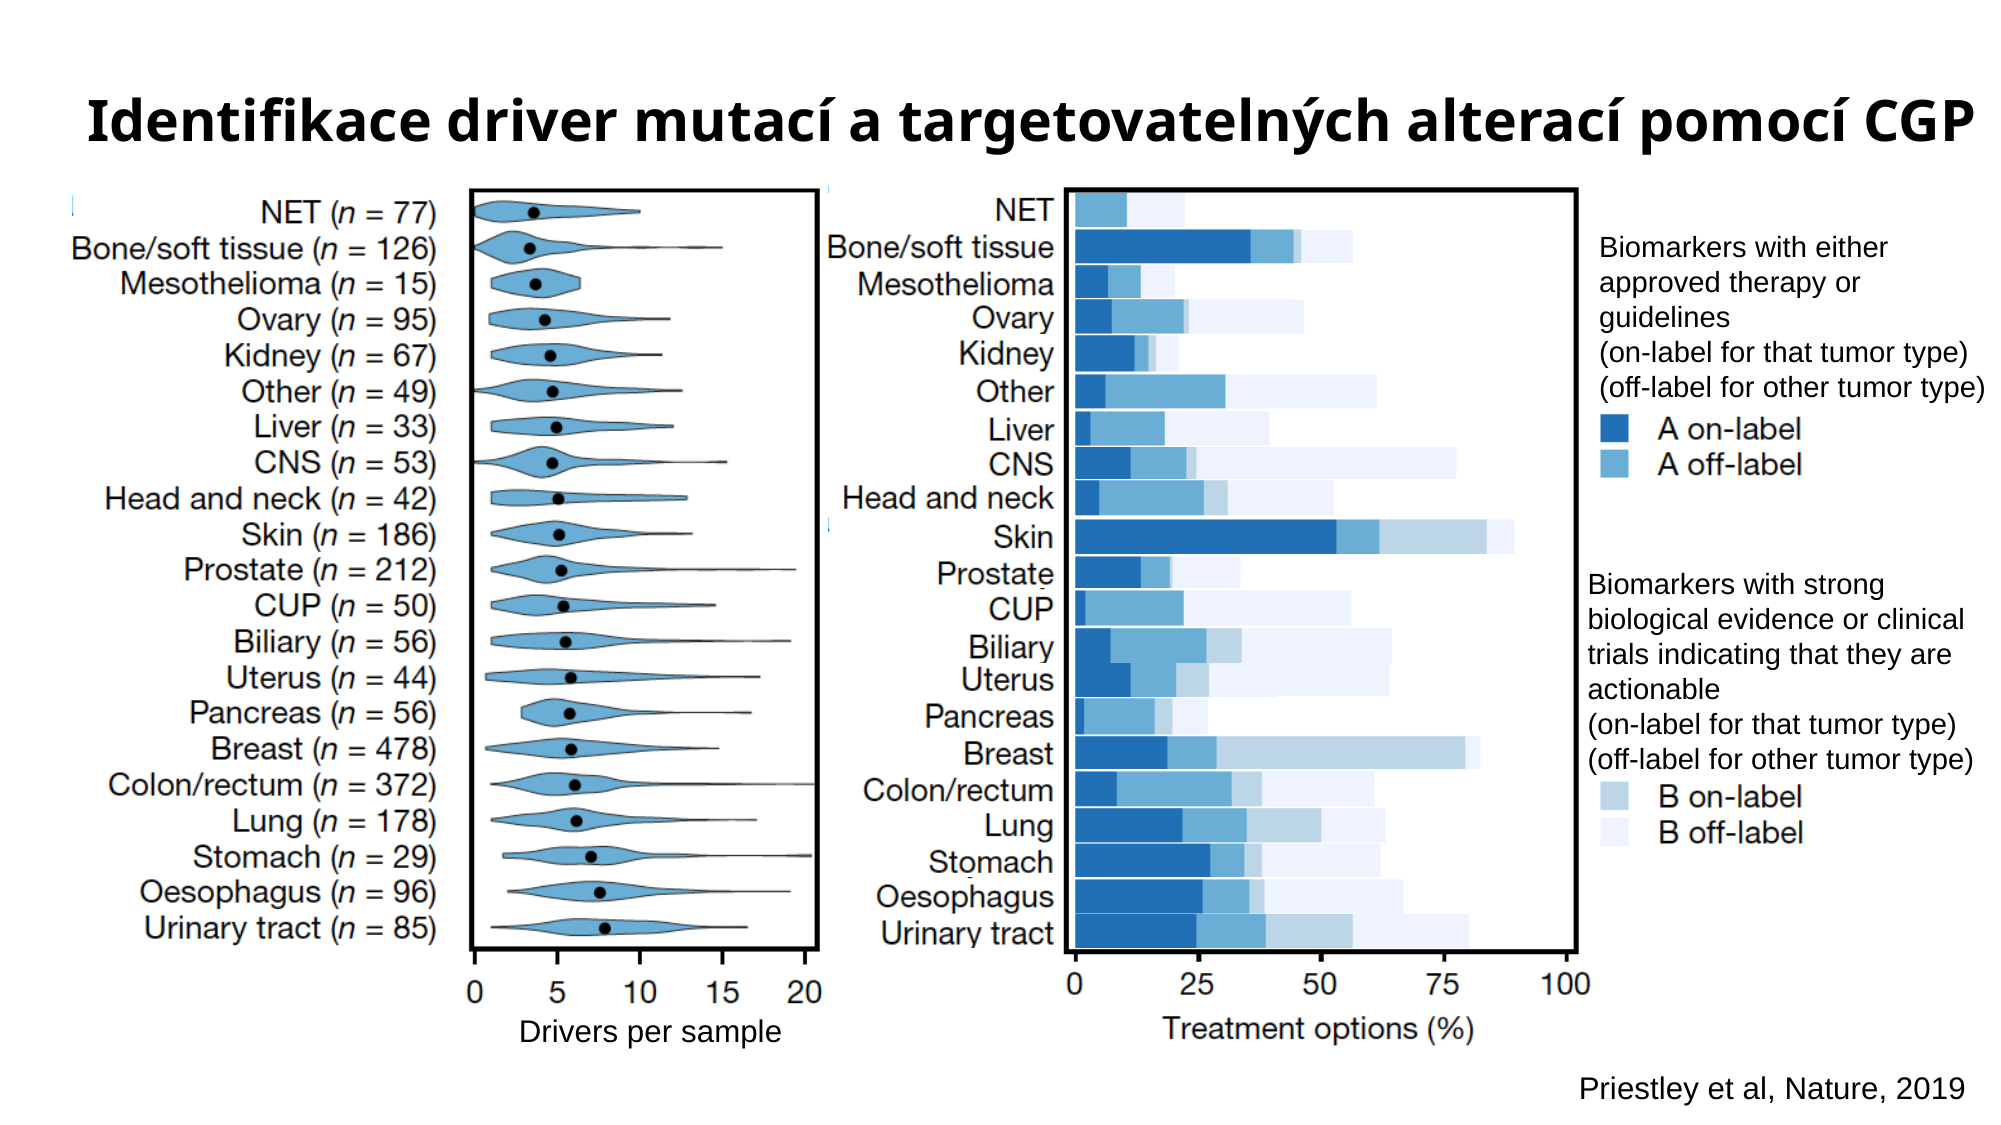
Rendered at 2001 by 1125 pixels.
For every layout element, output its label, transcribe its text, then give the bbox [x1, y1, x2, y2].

picture [1593, 778, 1812, 850]
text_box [828, 173, 1812, 1048]
text_box Biomarkers with strong biological evidence or clinical trials indicating that they are actionable (on-label for that tumor type) (off-label for other tumor type) [1812, 557, 2000, 818]
text_box Biomarkers with either approved therapy or guidelines (on-label for that tumor type) (off-label for other tumor type) [1812, 221, 2000, 446]
text_box Priestley et al, Nature, 2019 [23, 1060, 1982, 1113]
title Identifikace driver mutací a targetovatelných alterací pomocí CGP [72, 54, 2000, 193]
picture [72, 168, 829, 1011]
text_box Drivers per sample [504, 1011, 932, 1057]
